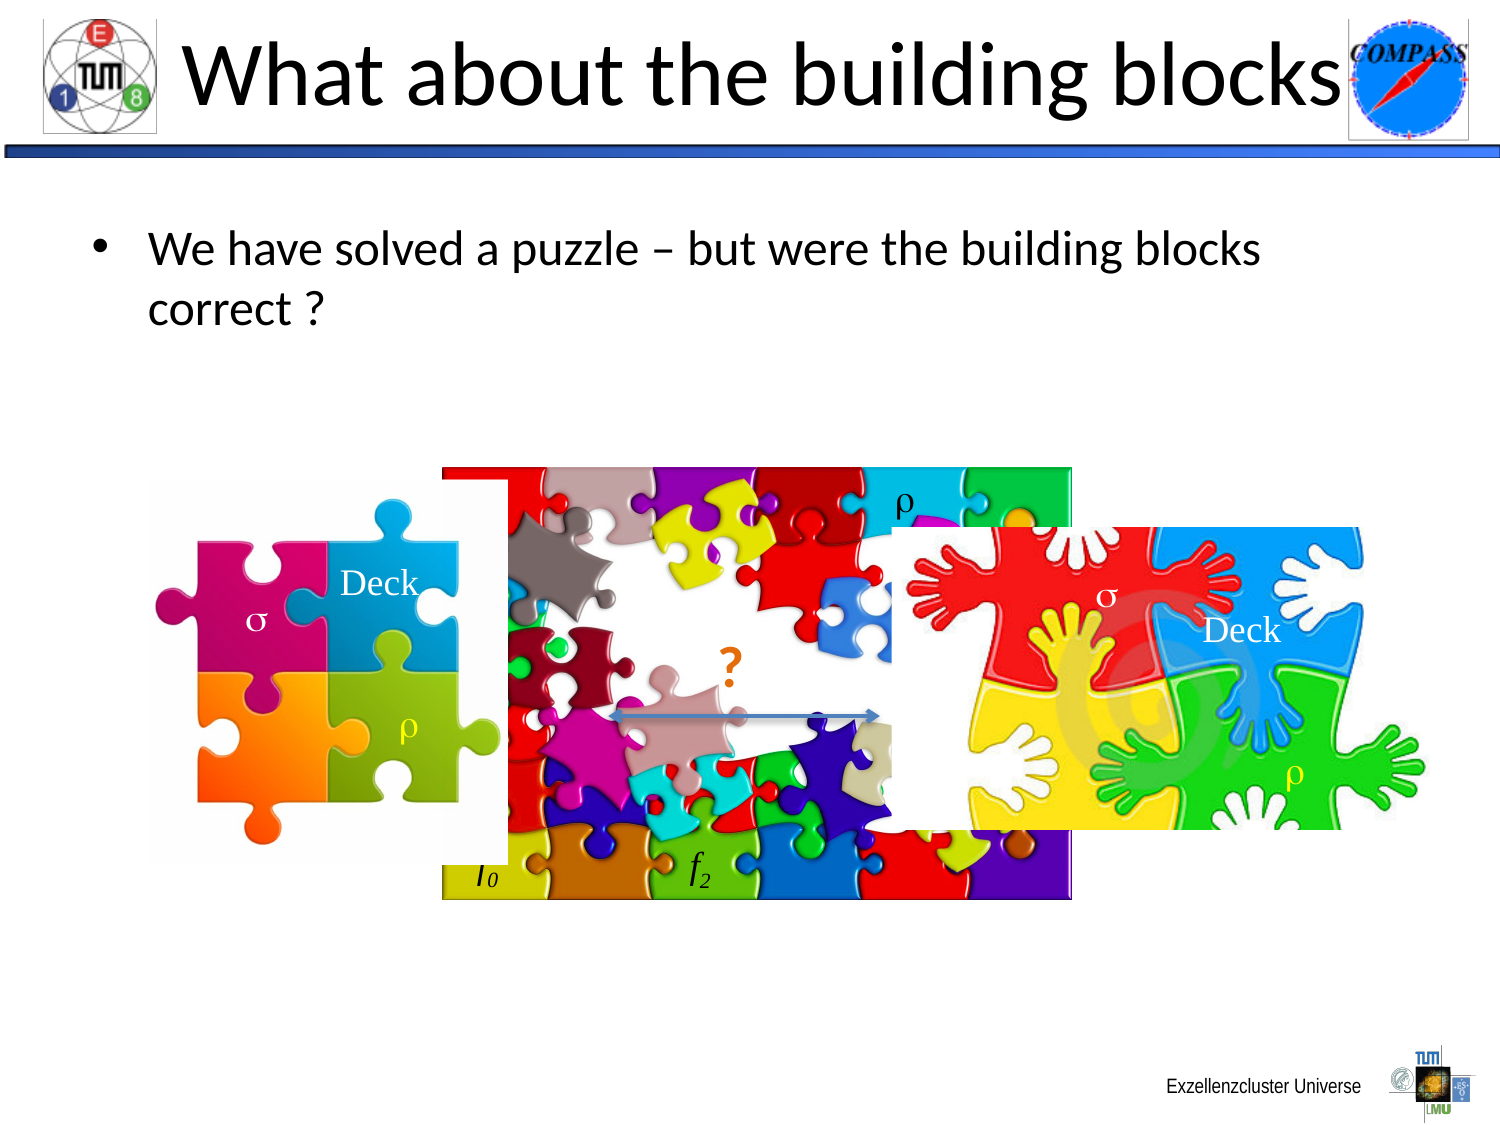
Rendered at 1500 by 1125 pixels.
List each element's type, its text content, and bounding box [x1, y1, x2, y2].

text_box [608, 621, 881, 717]
picture [1389, 1044, 1476, 1124]
title What about the building blocks [88, 0, 1439, 138]
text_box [891, 526, 1442, 830]
list We have solved a puzzle – but were the building blocks correct ? [76, 208, 1427, 409]
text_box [147, 479, 508, 865]
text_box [442, 467, 1072, 901]
